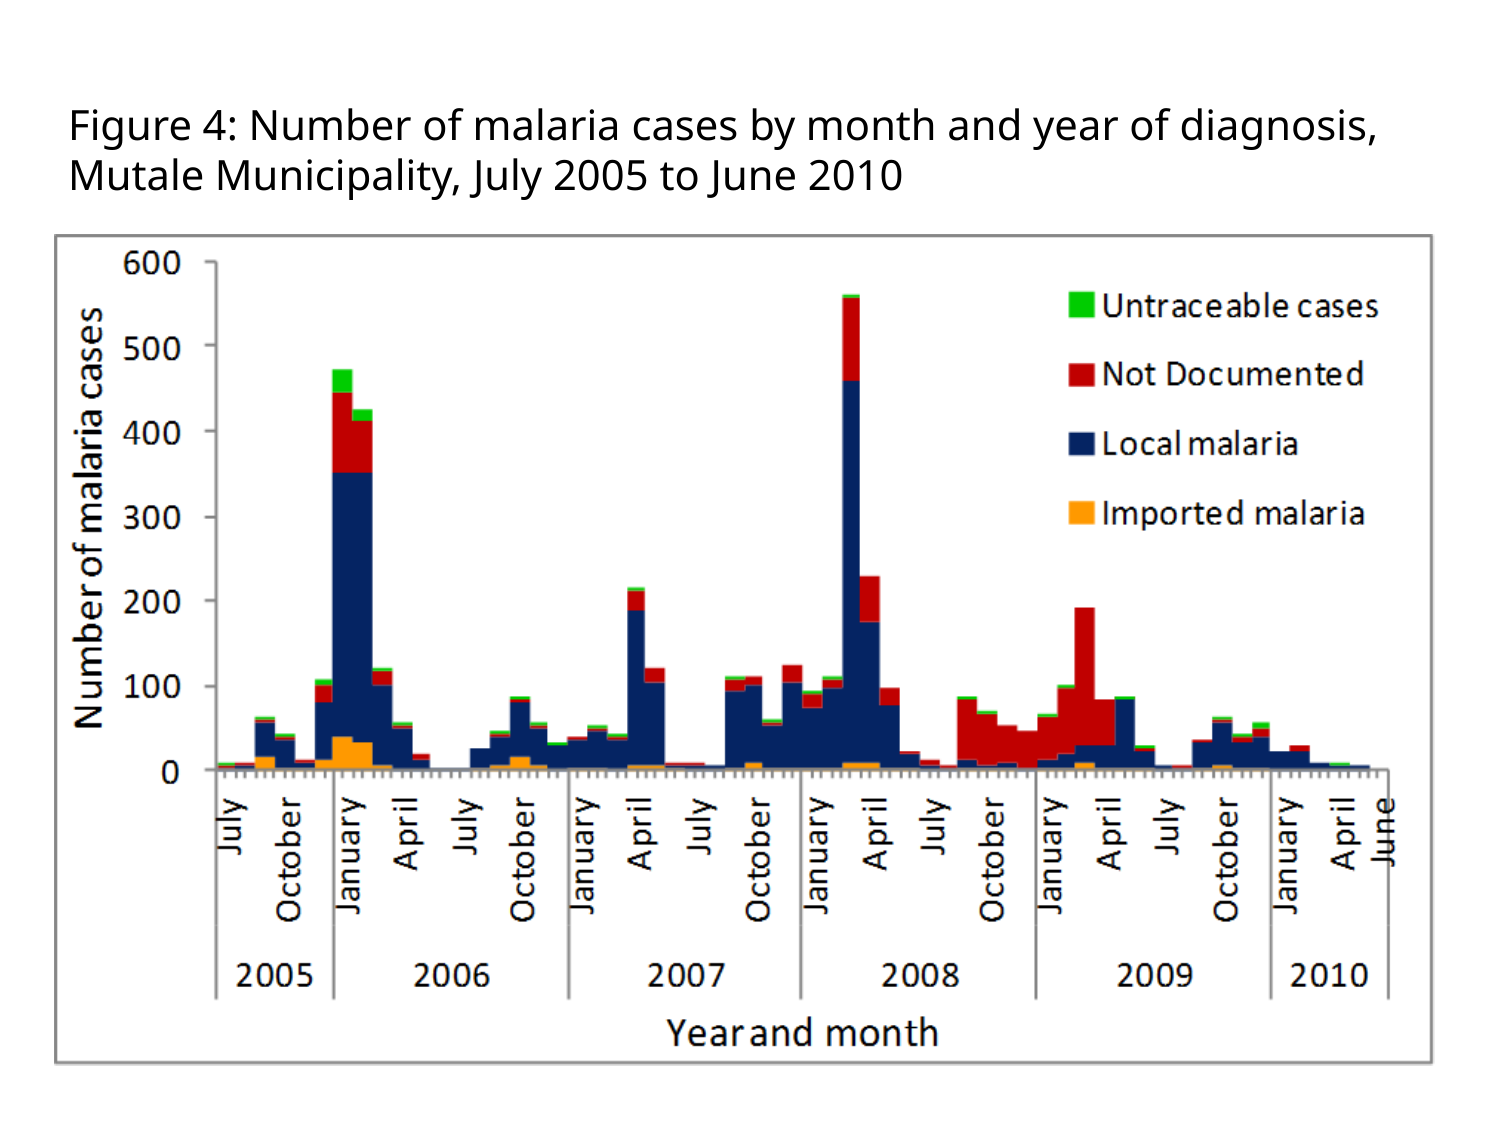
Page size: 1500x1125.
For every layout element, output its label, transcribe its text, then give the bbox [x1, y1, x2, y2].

title Figure 4: Number of malaria cases by month and year of diagnosis, Mutale Municipality, July 2005 to June 2010 [53, 90, 1447, 209]
picture [52, 233, 1436, 1067]
